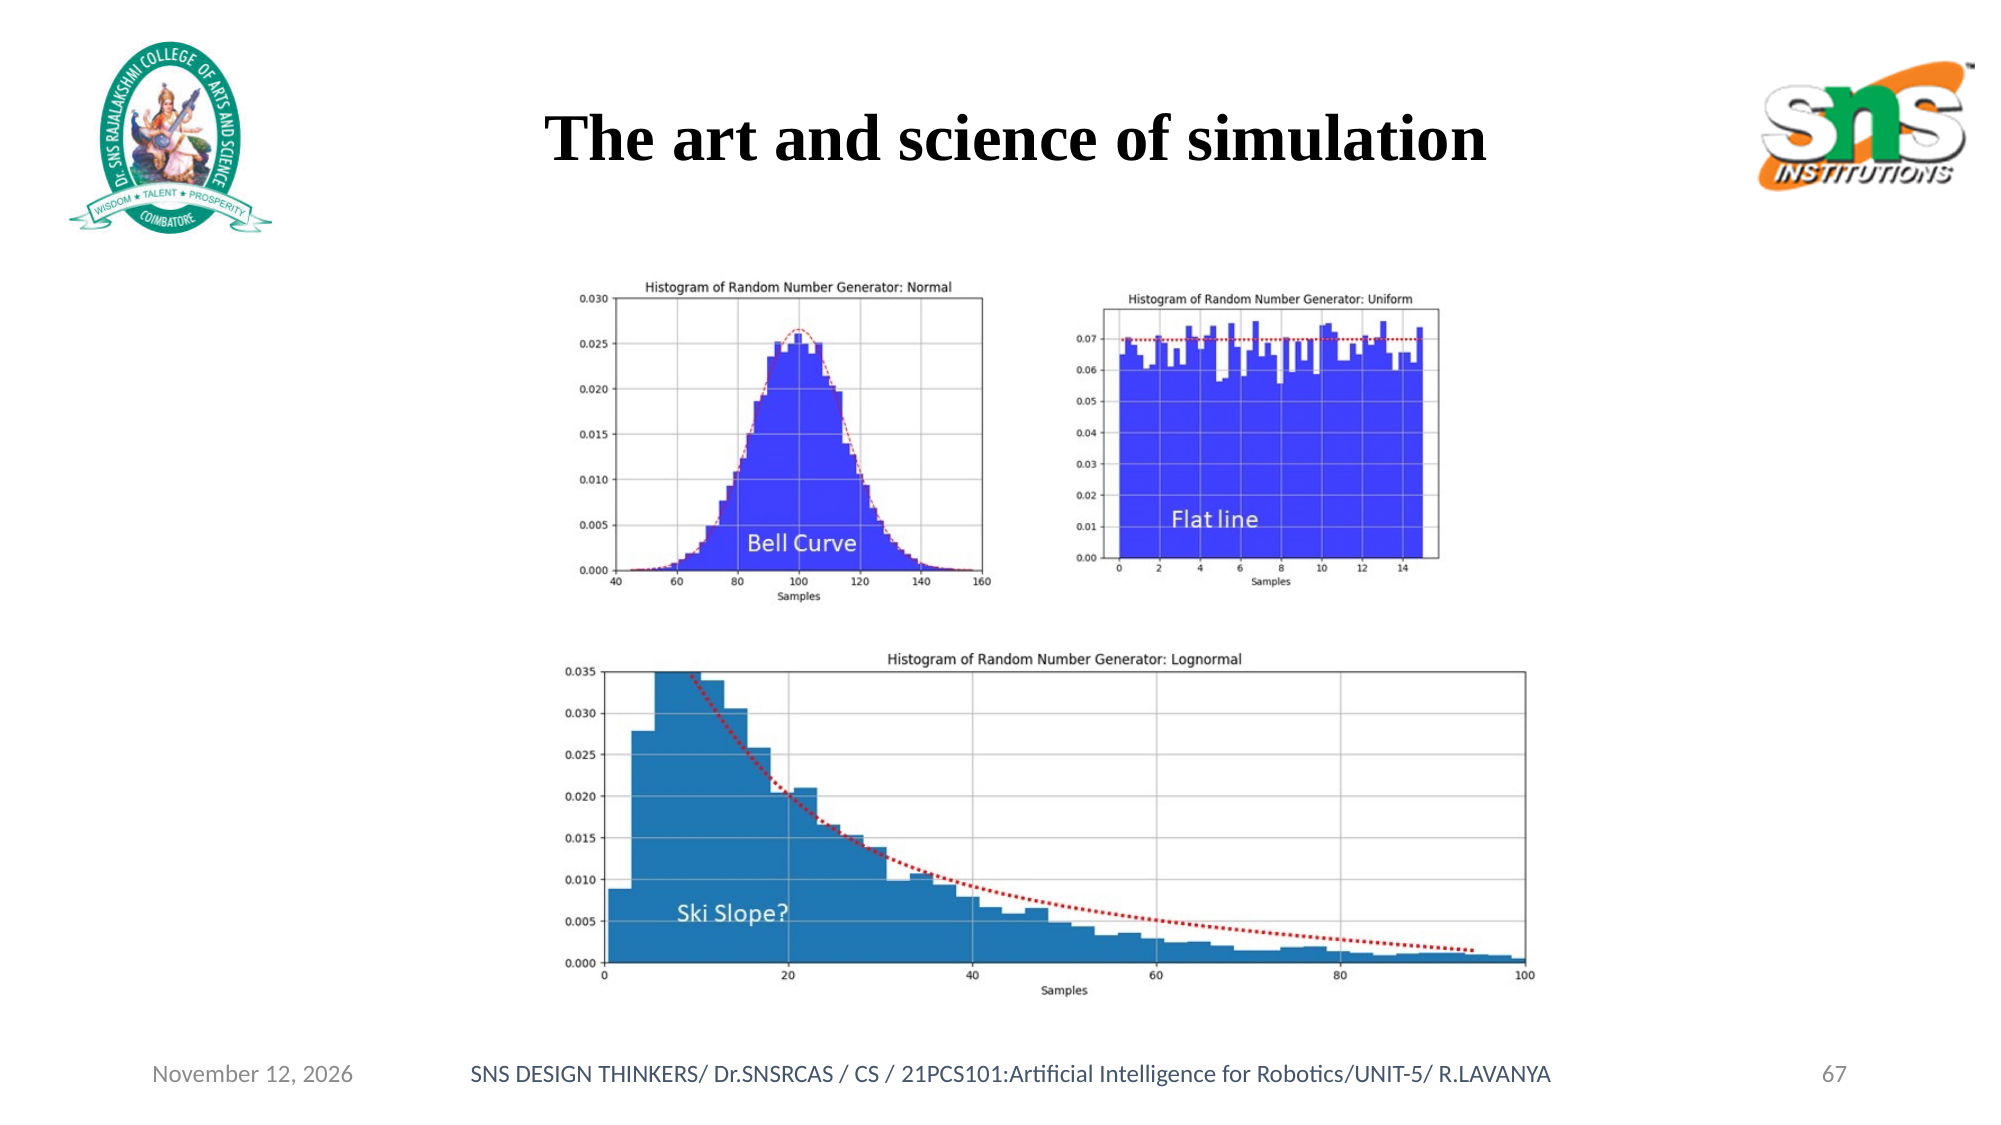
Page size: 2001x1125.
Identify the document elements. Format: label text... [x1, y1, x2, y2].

picture [532, 259, 1574, 1001]
slide_number 67 [1665, 1042, 1863, 1103]
picture [69, 41, 273, 234]
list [1757, 59, 1975, 192]
footer SNS DESIGN THINKERS/ Dr.SNSRCAS / CS / 21PCS101:Artificial Intelligence for Robotics/UNIT-5/ R.LAVANYA [357, 1042, 1665, 1103]
title The art and science of simulation [273, 59, 1778, 218]
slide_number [137, 1042, 357, 1103]
